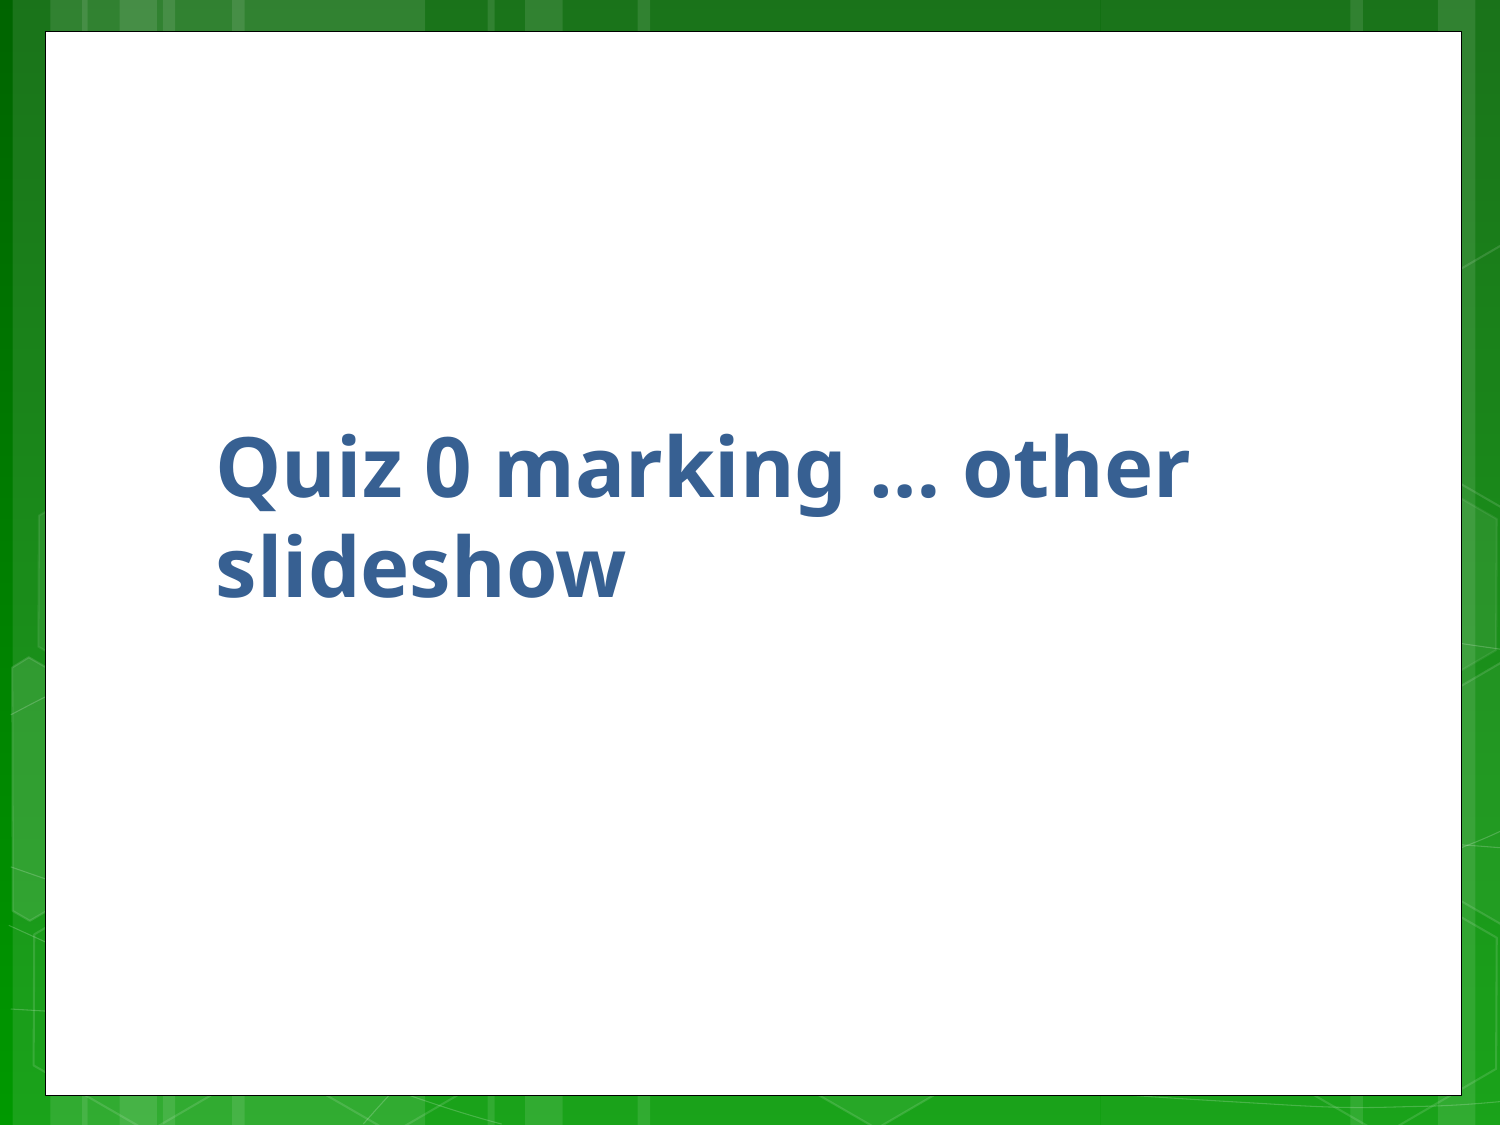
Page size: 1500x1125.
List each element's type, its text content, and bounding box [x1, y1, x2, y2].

text_box Quiz 0 marking … other slideshow [200, 406, 1290, 630]
